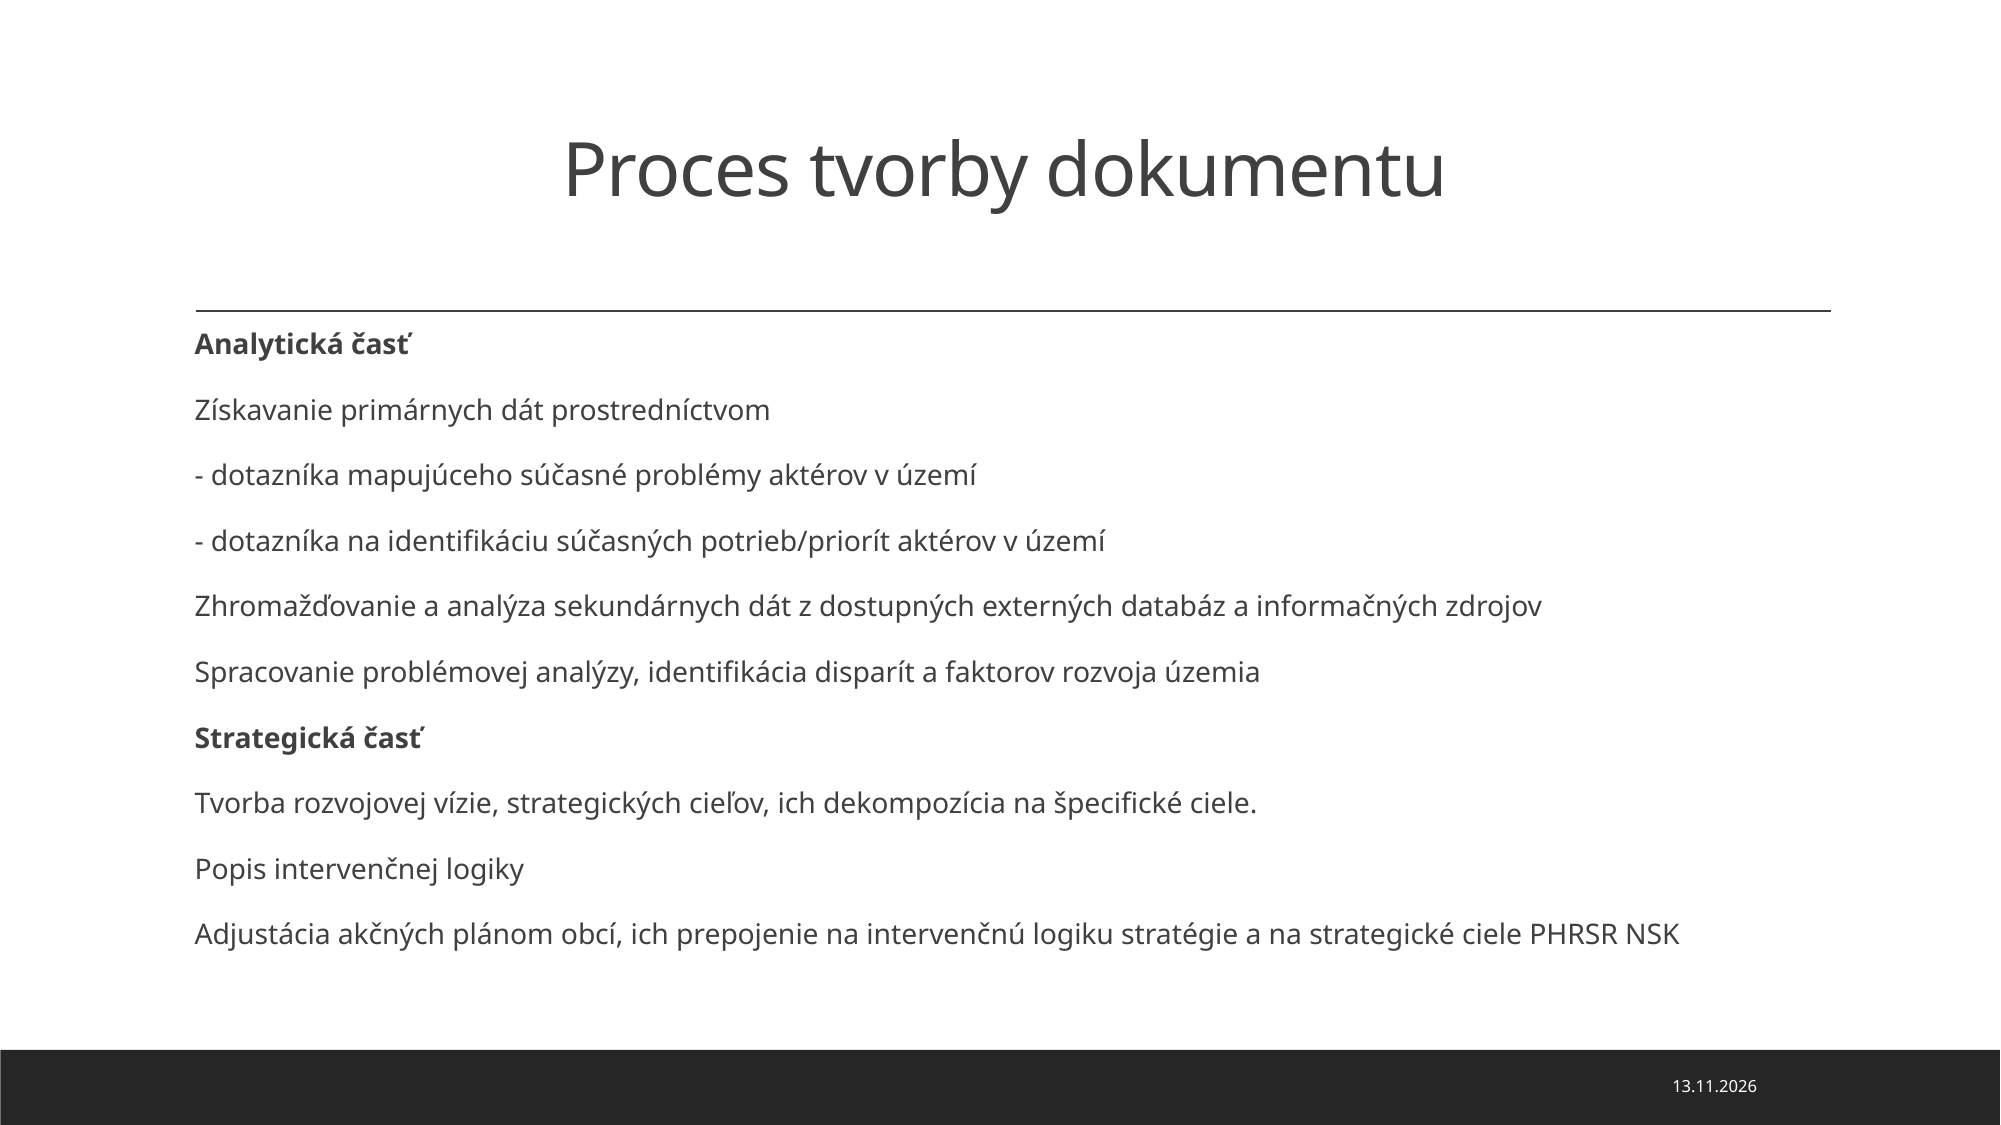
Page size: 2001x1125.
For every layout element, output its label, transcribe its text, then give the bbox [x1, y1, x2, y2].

slide_number 9. 2. 2024 [1348, 1057, 1773, 1118]
title Proces tvorby dokumentu [180, 47, 1830, 221]
list Analytická časť Získavanie primárnych dát prostredníctvom - dotazníka mapujúceho súčasné problémy aktérov v území - dotazníka na identifikáciu súčasných potrieb/priorít aktérov v území Zhromažďovanie a analýza sekundárnych dát z dostupných externých databáz a informačných zdrojov Spracovanie problémovej analýzy, identifikácia disparít a faktorov rozvoja územia Strategická časť Tvorba rozvojovej vízie, strategických cieľov, ich dekompozícia na špecifické ciele. Popis intervenčnej logiky Adjustácia akčných plánom obcí, ich prepojenie na intervenčnú logiku stratégie a na strategické ciele PHRSR NSK [180, 315, 1830, 963]
